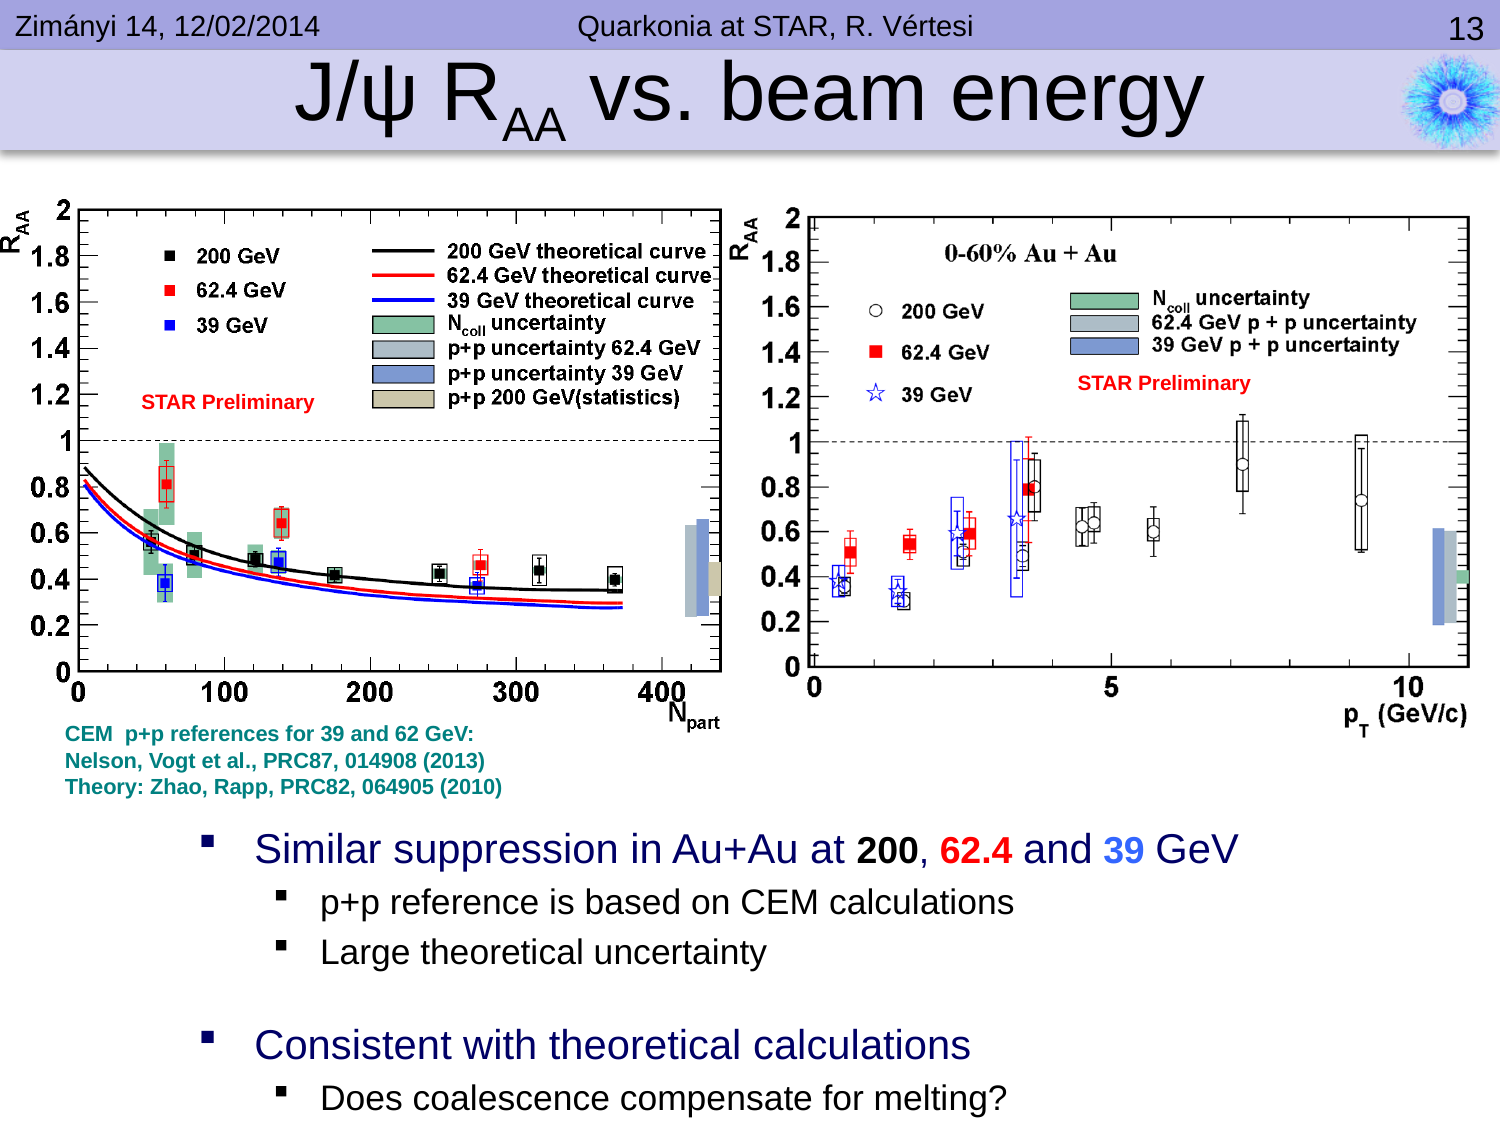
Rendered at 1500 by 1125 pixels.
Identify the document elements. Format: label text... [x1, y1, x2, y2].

picture [726, 199, 1478, 740]
title J/ψ RAA vs. beam energy [74, 0, 1426, 188]
picture [0, 199, 725, 733]
list Similar suppression in Au+Au at 200, 62.4 and 39 GeV p+p reference is based on CEM calculations Large theoretical uncertainty Consistent with theoretical calculations Does coalescence compensate for melting? [182, 814, 1329, 1125]
picture [1426, 49, 1500, 153]
text_box CEM p+p references for 39 and 62 GeV: Nelson, Vogt et al., PRC87, 014908 (2013) Theory: Zhao, Rapp, PRC82, 064905 (2010) [49, 740, 575, 833]
